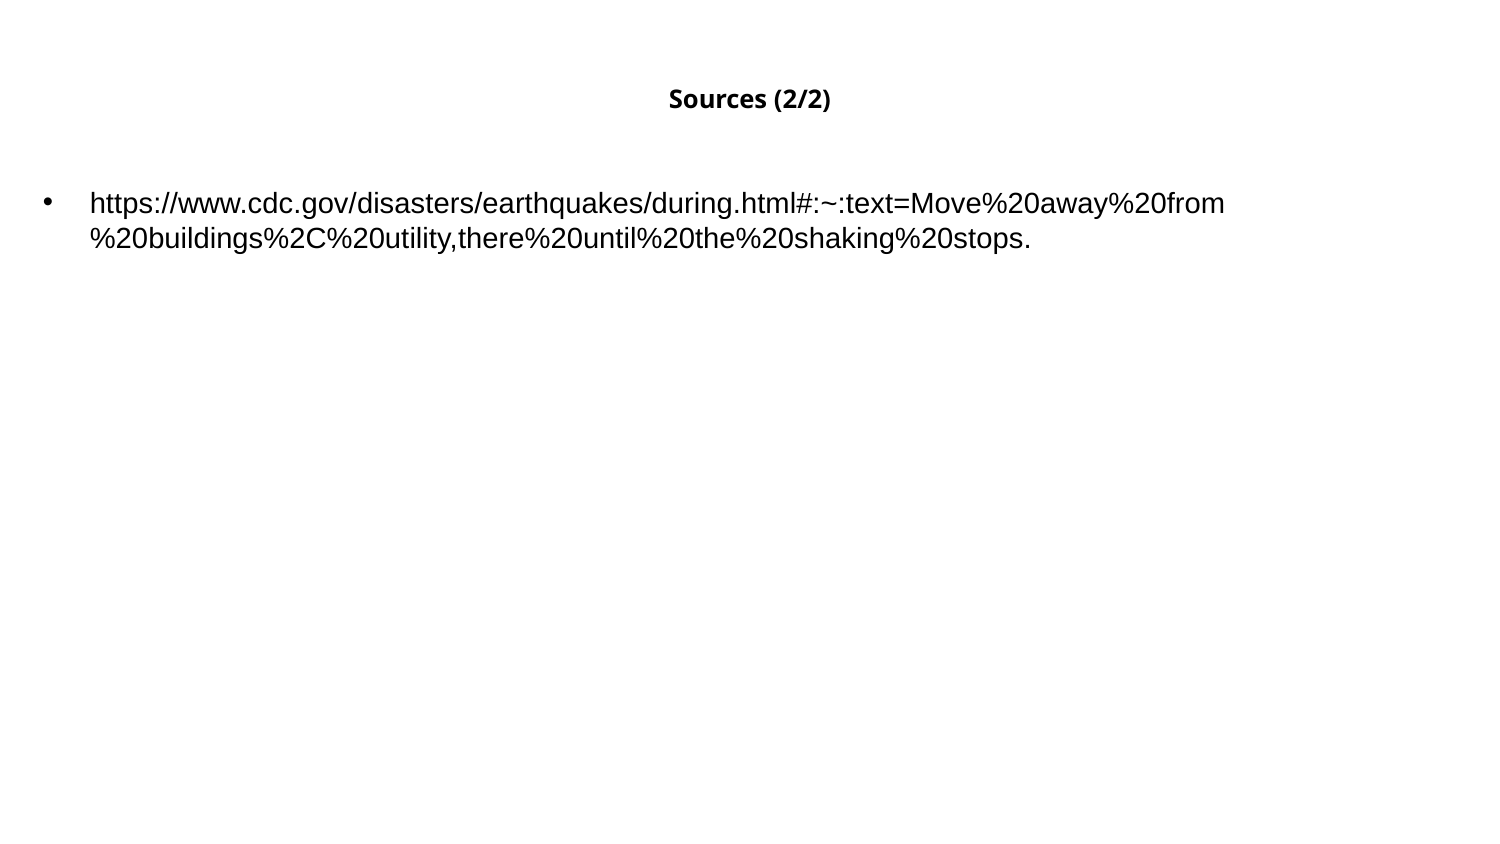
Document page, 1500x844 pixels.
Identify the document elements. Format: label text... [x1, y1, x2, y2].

title Sources (2/2) [75, 67, 1425, 129]
text_box https://www.cdc.gov/disasters/earthquakes/during.html#:~:text=Move%20away%20from%20buildings%2C%20utility,there%20until%20the%20shaking%20stops. [28, 176, 1362, 262]
